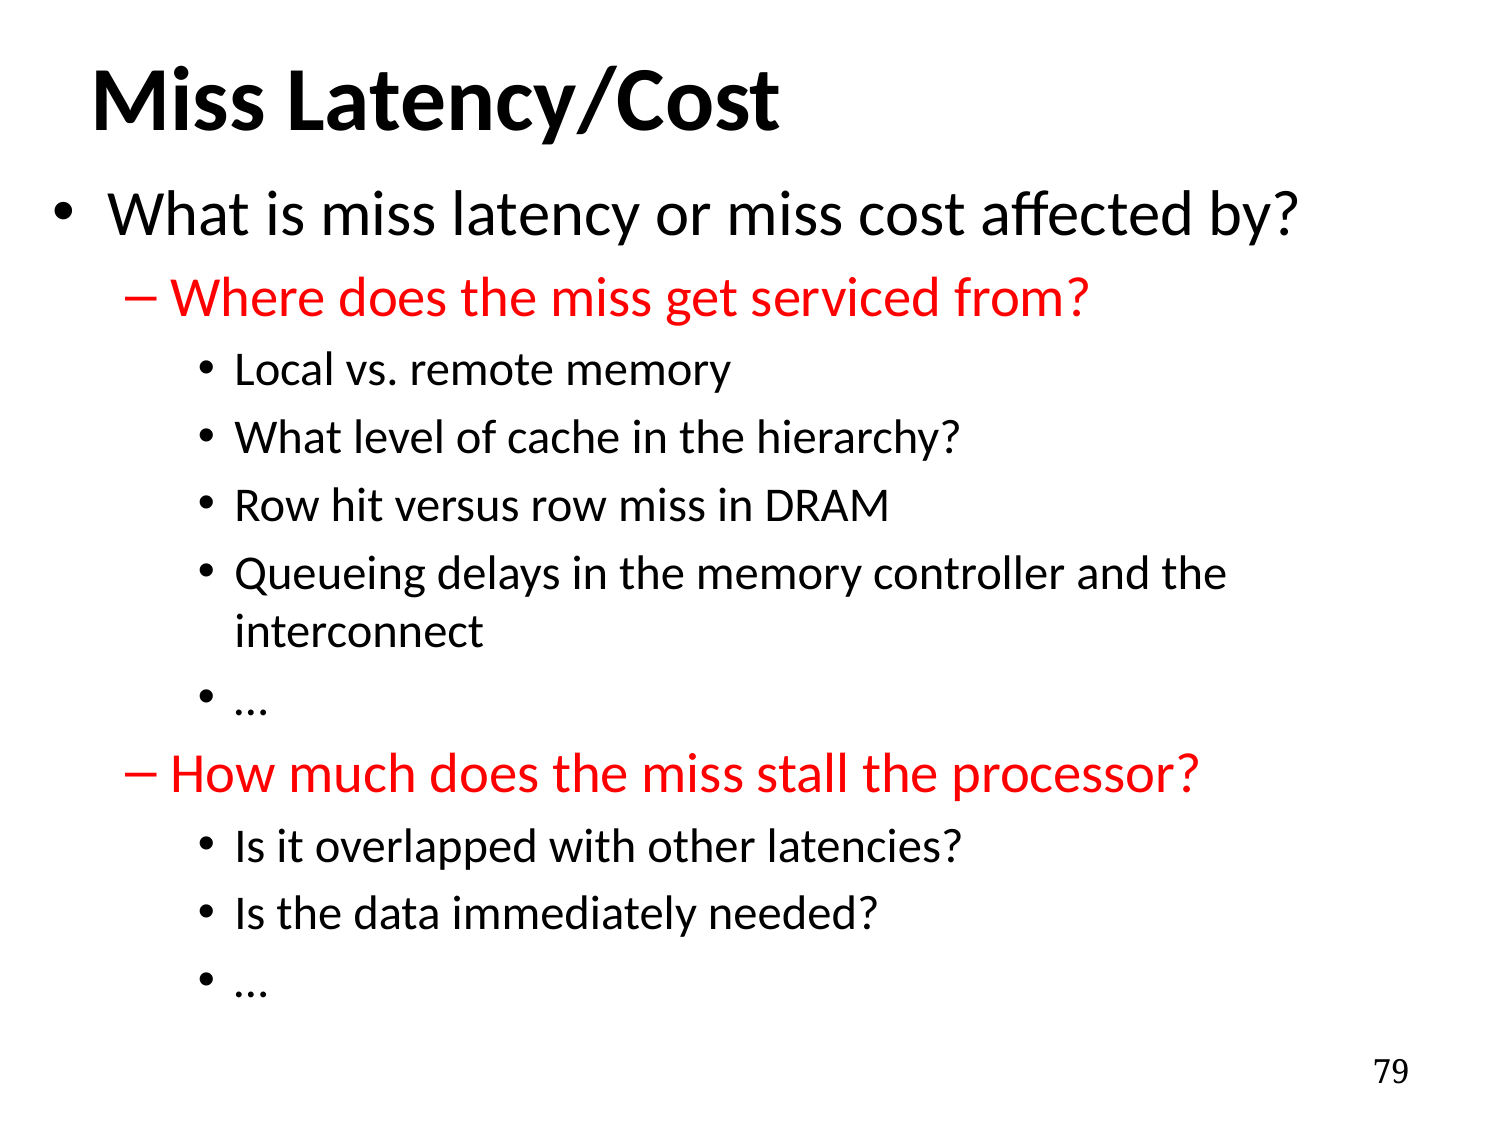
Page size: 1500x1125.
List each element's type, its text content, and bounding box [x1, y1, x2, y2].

slide_number 79 [1074, 1042, 1425, 1103]
list What is miss latency or miss cost affected by? Where does the miss get serviced from? Local vs. remote memory What level of cache in the hierarchy? Row hit versus row miss in DRAM Queueing delays in the memory controller and the interconnect … How much does the miss stall the processor? Is it overlapped with other latencies? Is the data immediately needed? … [37, 163, 1450, 1016]
title Miss Latency/Cost [75, 0, 1425, 163]
